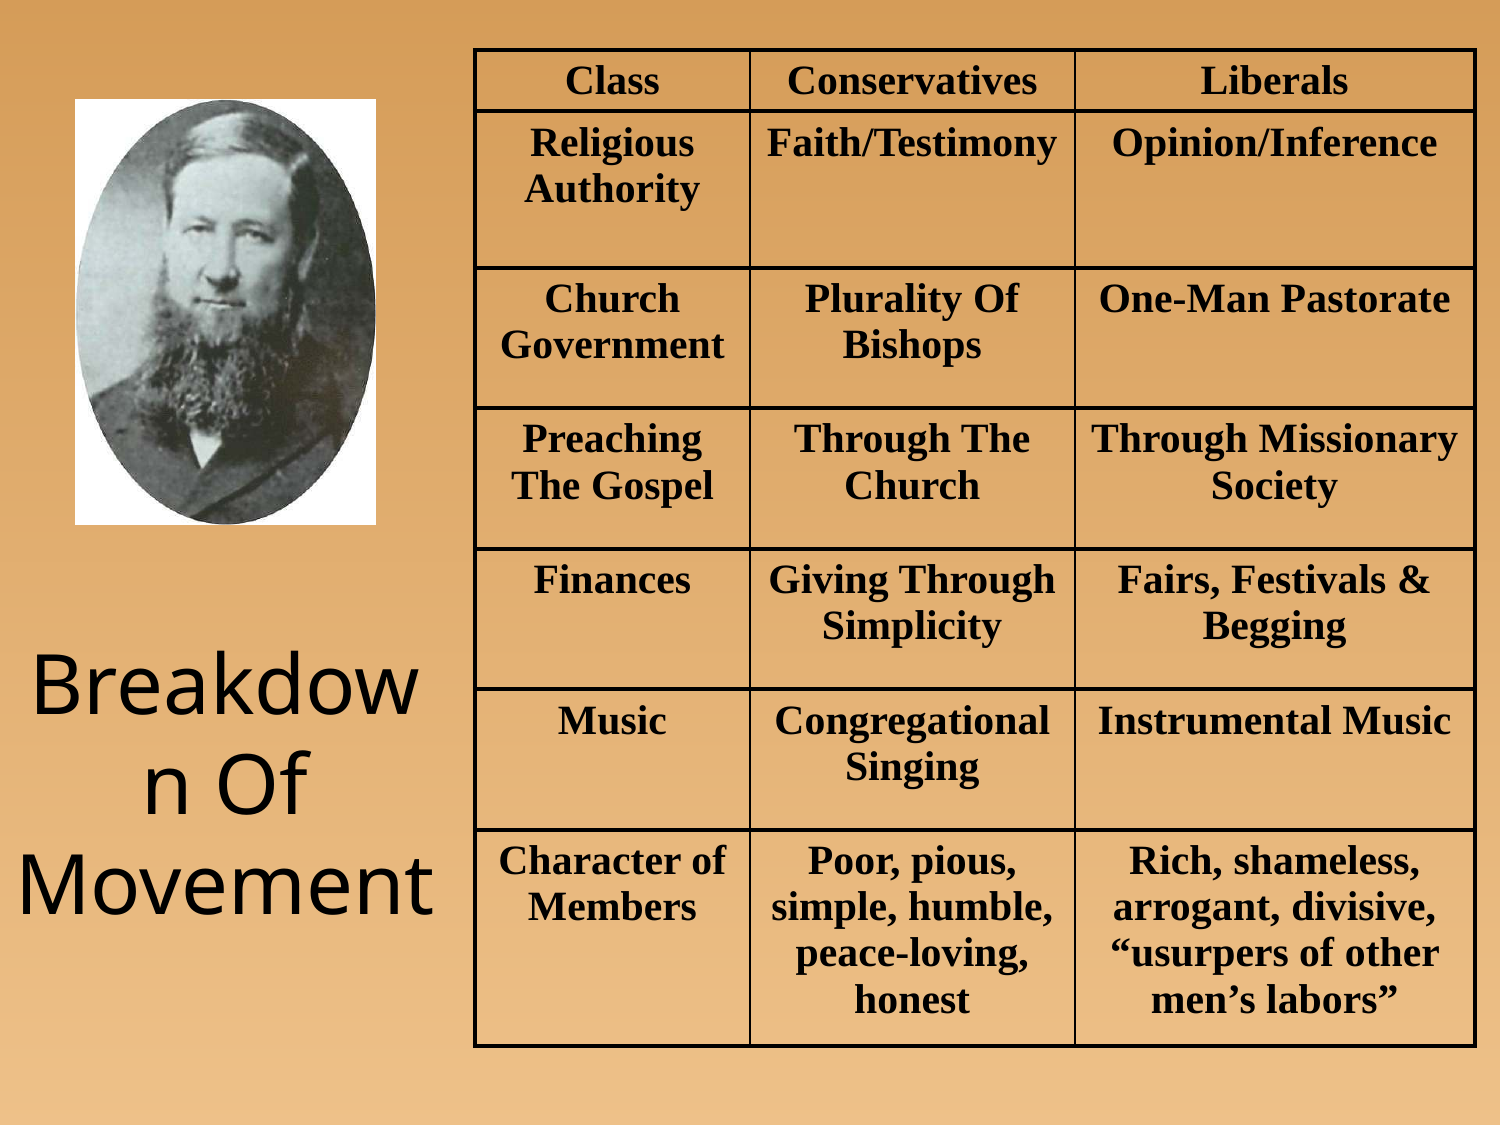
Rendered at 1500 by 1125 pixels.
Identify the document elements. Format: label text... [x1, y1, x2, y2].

table_cell Plurality Of Bishops [751, 270, 1074, 406]
table_cell Through Missionary Society [1076, 410, 1473, 547]
picture [74, 99, 376, 525]
table_cell Instrumental Music [1076, 691, 1473, 828]
table_cell Religious Authority [477, 113, 749, 266]
table_cell Music [477, 691, 749, 828]
table_cell Fairs, Festivals & Begging [1076, 551, 1473, 687]
table_cell Rich, shameless, arrogant, divisive, “usurpers of other men’s labors” [1076, 832, 1473, 1044]
table_cell Opinion/Inference [1076, 113, 1473, 266]
table_cell Character of Members [477, 832, 749, 1044]
table_header Liberals [1076, 52, 1473, 109]
table_cell Preaching The Gospel [477, 410, 749, 547]
table_cell Poor, pious, simple, humble, peace-loving, honest [751, 832, 1074, 1044]
table_cell Faith/Testimony [751, 113, 1074, 266]
title Breakdown Of Movement [0, 474, 450, 1088]
table_cell Church Government [477, 270, 749, 406]
table_cell Through The Church [751, 410, 1074, 547]
table_cell Giving Through Simplicity [751, 551, 1074, 687]
table_header Conservatives [751, 52, 1074, 109]
table_cell One-Man Pastorate [1076, 270, 1473, 406]
table_cell Finances [477, 551, 749, 687]
table_cell Congregational Singing [751, 691, 1074, 828]
table_header Class [477, 52, 749, 109]
